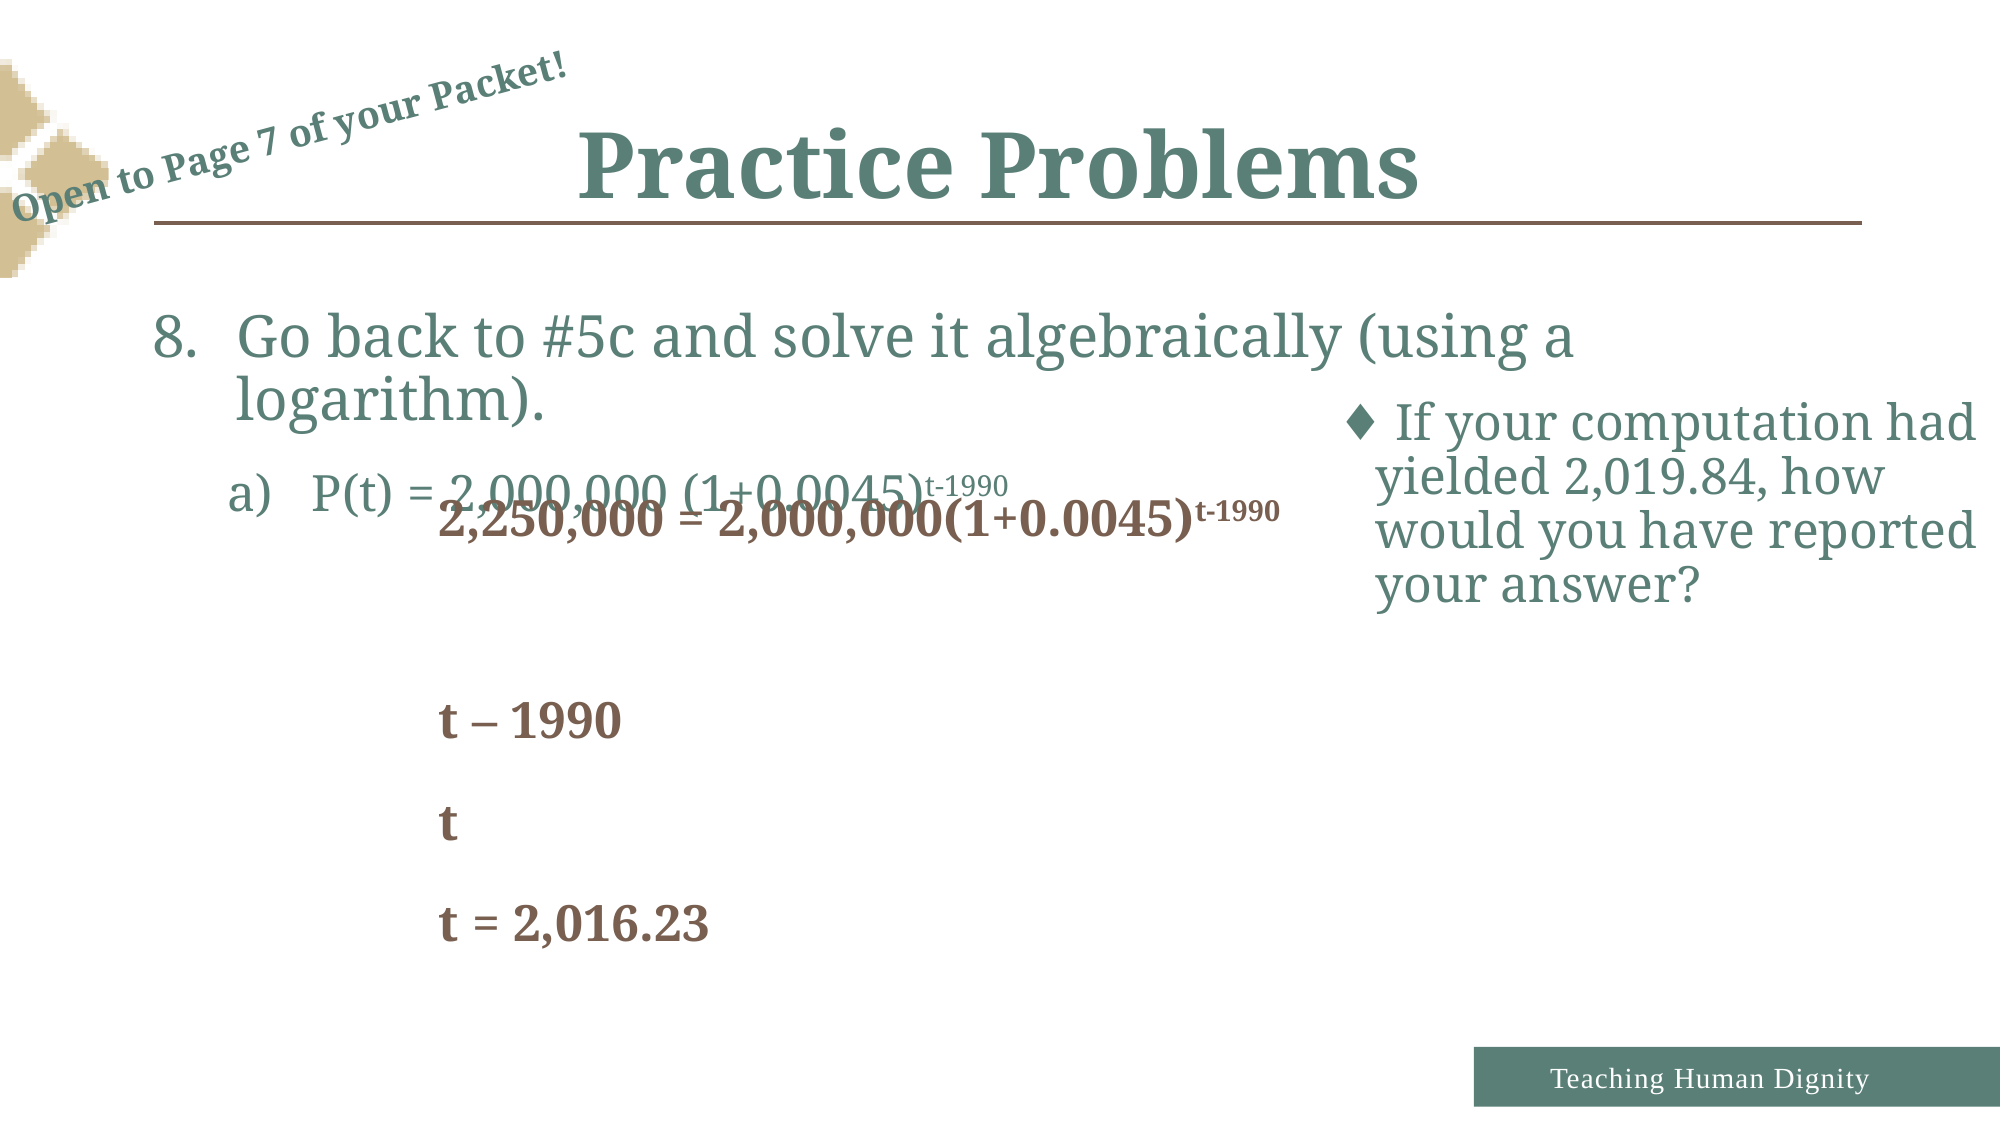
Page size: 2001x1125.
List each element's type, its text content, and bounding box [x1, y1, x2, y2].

text_box If your computation had yielded 2,019.84, how would you have reported your answer? [1323, 389, 2000, 1104]
title Practice Problems [137, 59, 1863, 278]
text_box Open to Page 7 of your Packet! [0, 28, 589, 243]
list Go back to #5c and solve it algebraically (using a logarithm). P(t) = 2,000,000 (1+0.0045)t-1990 [137, 299, 1863, 1014]
